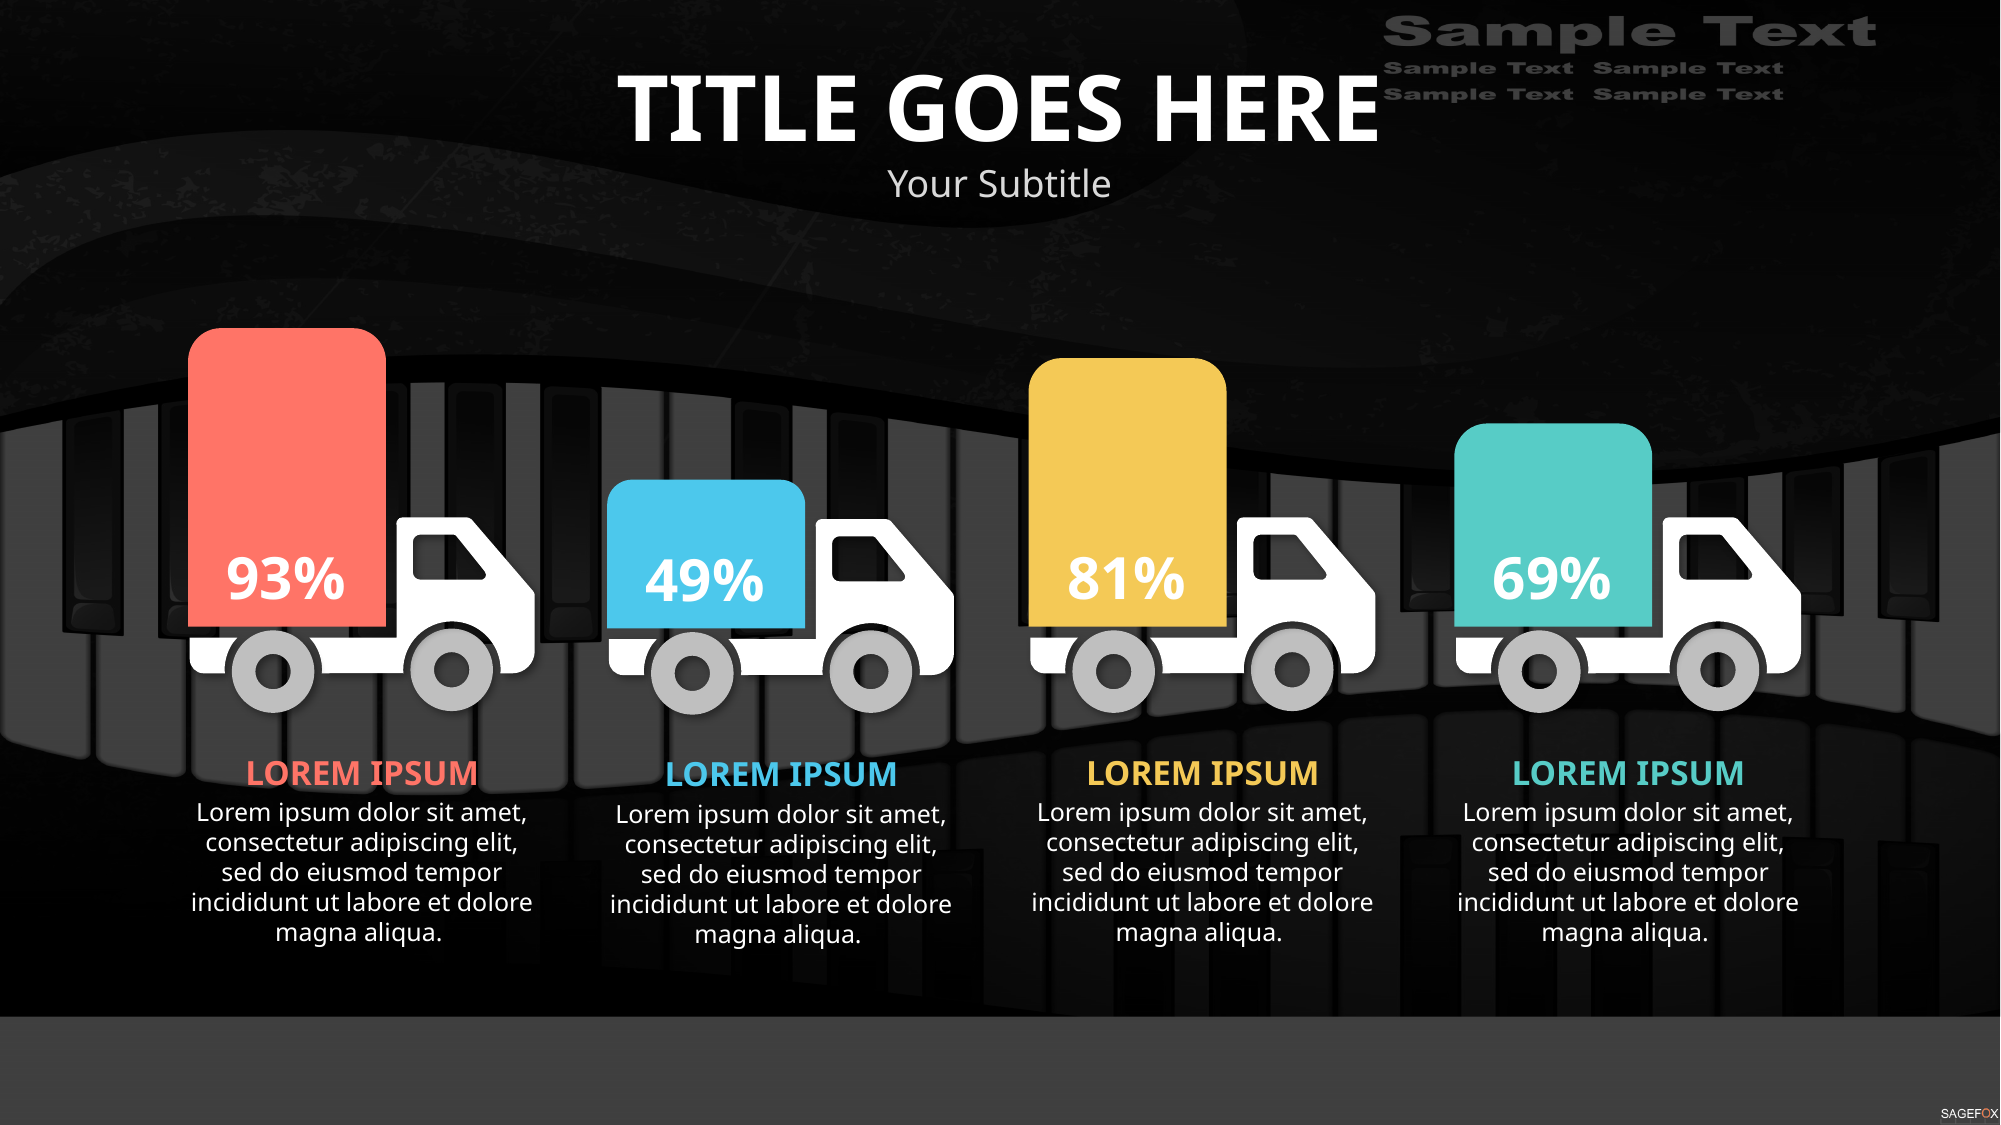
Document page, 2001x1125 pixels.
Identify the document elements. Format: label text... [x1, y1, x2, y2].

text_box [1027, 356, 1228, 628]
text_box [606, 478, 807, 630]
text_box LOREM IPSUM Lorem ipsum dolor sit amet, consectetur adipiscing elit, sed do eiusmod tempor incididunt ut labore et dolore magna aliqua. [174, 744, 550, 954]
text_box [1453, 422, 1654, 628]
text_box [1030, 517, 1376, 713]
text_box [608, 519, 954, 715]
text_box [186, 326, 388, 628]
text_box LOREM IPSUM Lorem ipsum dolor sit amet, consectetur adipiscing elit, sed do eiusmod tempor incididunt ut labore et dolore magna aliqua. [593, 746, 969, 956]
text_box TITLE GOES HERE Your Subtitle [548, 42, 1452, 212]
picture [0, 0, 2001, 1125]
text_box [1456, 517, 1802, 713]
text_box LOREM IPSUM Lorem ipsum dolor sit amet, consectetur adipiscing elit, sed do eiusmod tempor incididunt ut labore et dolore magna aliqua. [1441, 744, 1817, 954]
text_box LOREM IPSUM Lorem ipsum dolor sit amet, consectetur adipiscing elit, sed do eiusmod tempor incididunt ut labore et dolore magna aliqua. [1015, 744, 1391, 954]
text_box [189, 517, 535, 713]
